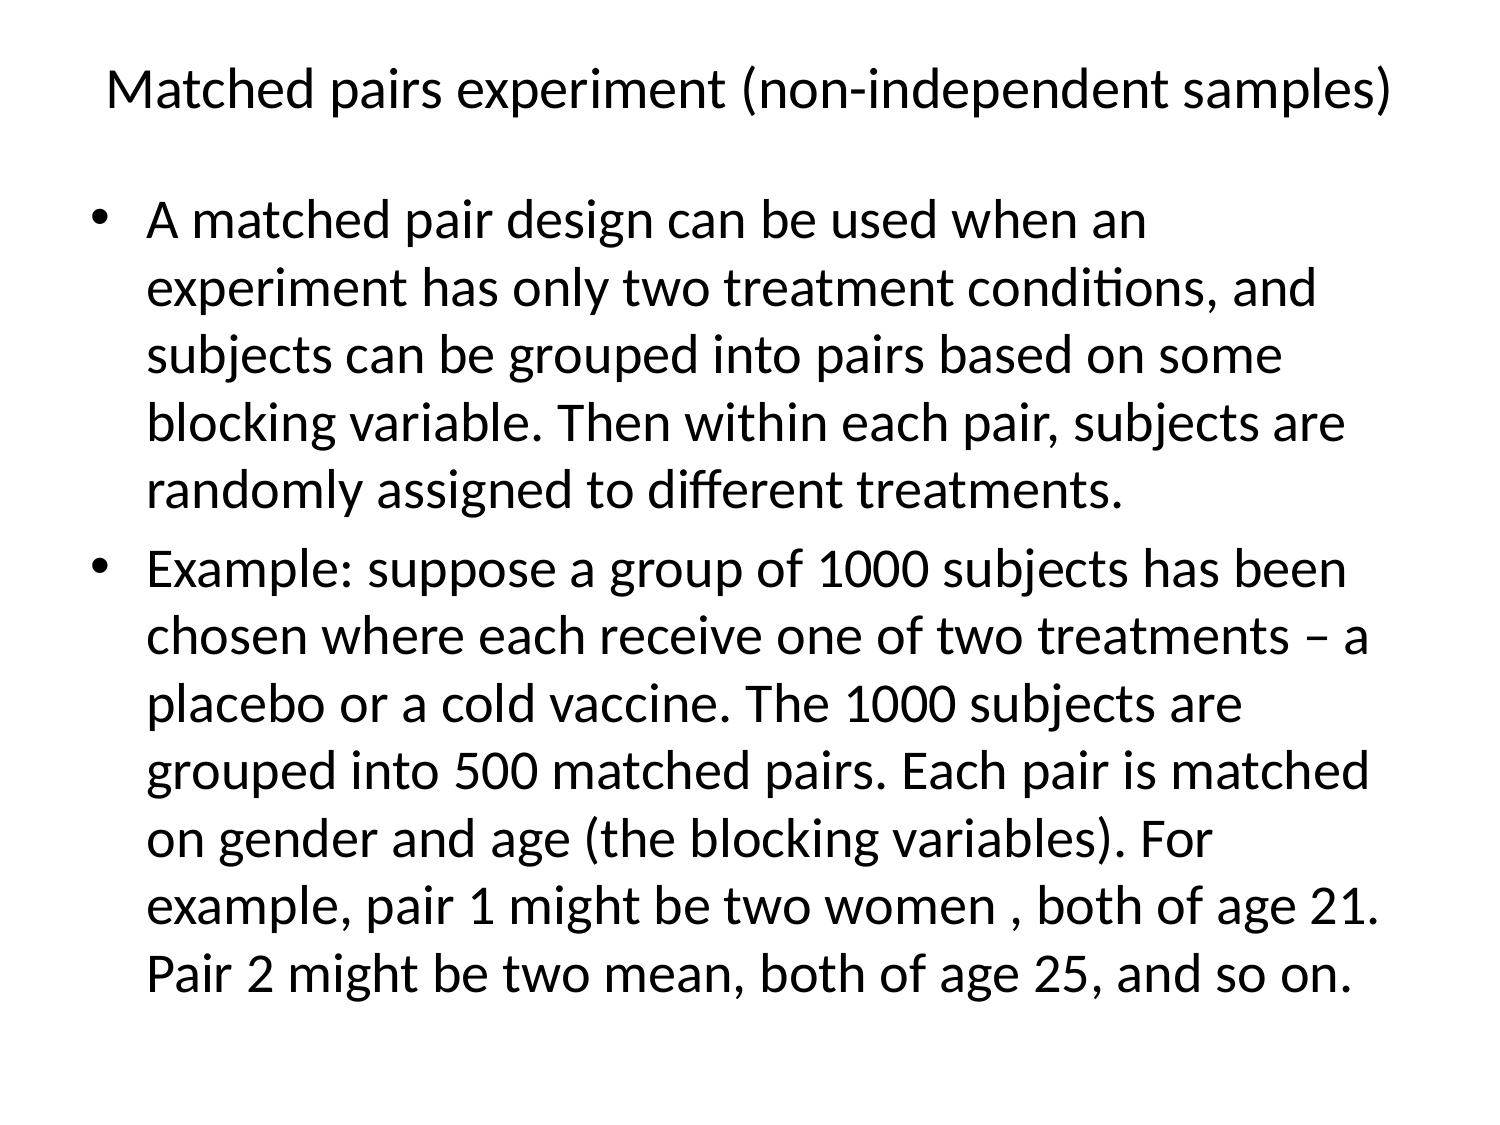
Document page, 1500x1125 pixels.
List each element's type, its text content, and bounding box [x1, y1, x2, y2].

title Matched pairs experiment (non-independent samples) [75, 45, 1425, 125]
list A matched pair design can be used when an experiment has only two treatment conditions, and subjects can be grouped into pairs based on some blocking variable. Then within each pair, subjects are randomly assigned to different treatments. Example: suppose a group of 1000 subjects has been chosen where each receive one of two treatments – a placebo or a cold vaccine. The 1000 subjects are grouped into 500 matched pairs. Each pair is matched on gender and age (the blocking variables). For example, pair 1 might be two women , both of age 21. Pair 2 might be two mean, both of age 25, and so on. [75, 174, 1425, 1005]
